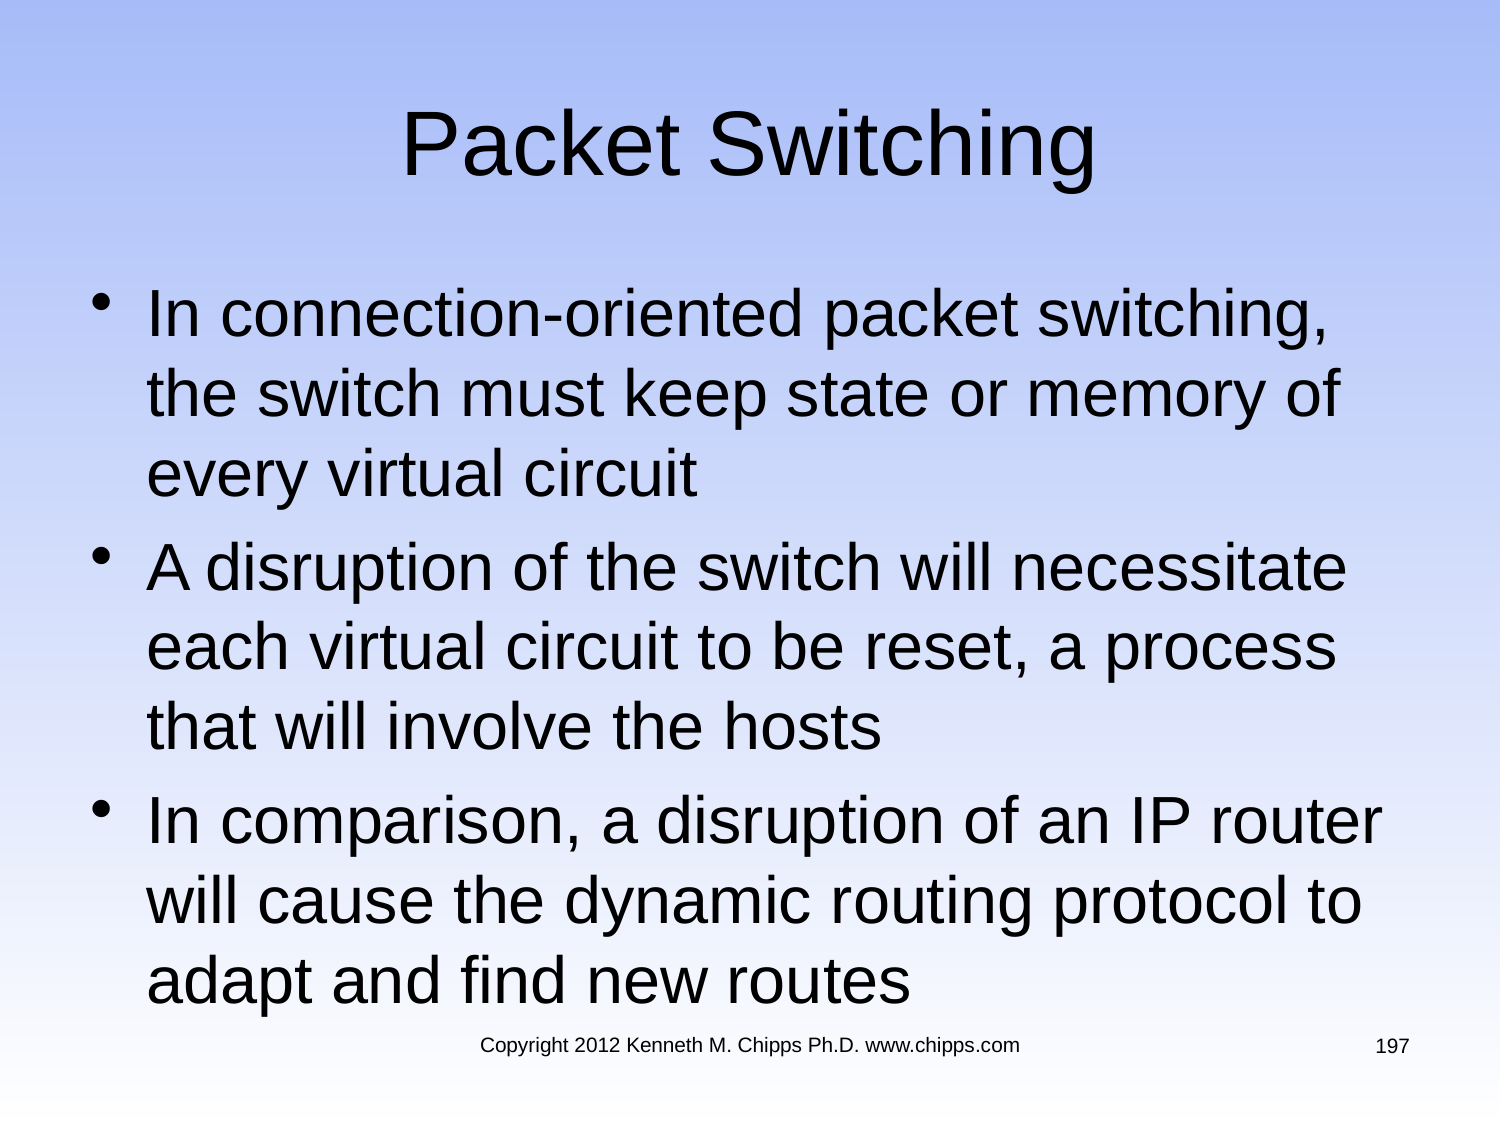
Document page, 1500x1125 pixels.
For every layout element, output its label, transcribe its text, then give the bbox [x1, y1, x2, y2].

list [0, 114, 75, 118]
slide_number 197 [1074, 1024, 1426, 1104]
list In connection-oriented packet switching, the switch must keep state or memory of every virtual circuit A disruption of the switch will necessitate each virtual circuit to be reset, a process that will involve the hosts In comparison, a disruption of an IP router will cause the dynamic routing protocol to adapt and find new routes [75, 262, 1425, 1005]
footer Copyright 2012 Kenneth M. Chipps Ph.D. www.chipps.com [449, 1024, 1051, 1103]
title Packet Switching [75, 45, 1425, 233]
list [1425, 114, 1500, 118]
